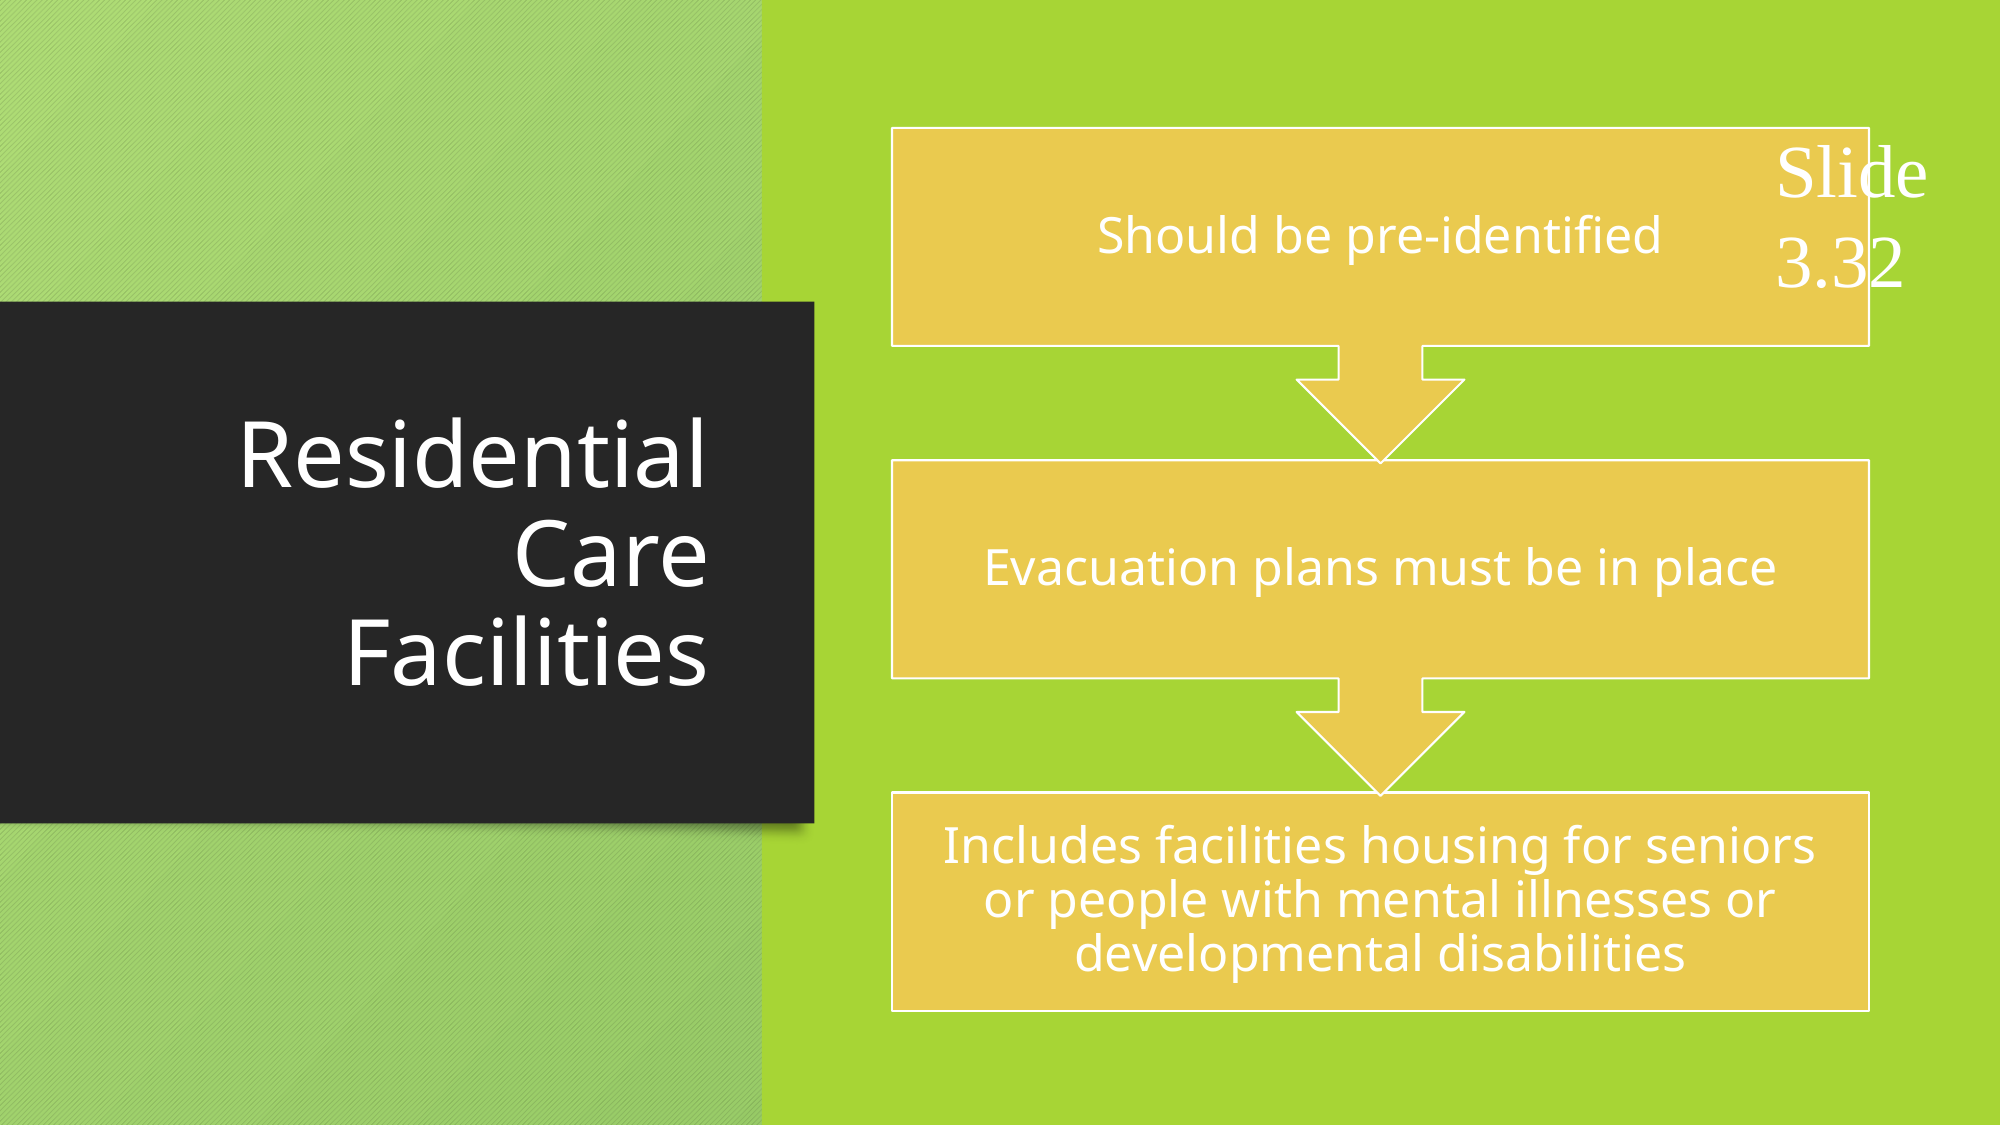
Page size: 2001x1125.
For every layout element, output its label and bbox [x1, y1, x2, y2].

picture [0, 0, 2000, 1125]
list [891, 127, 1870, 1012]
